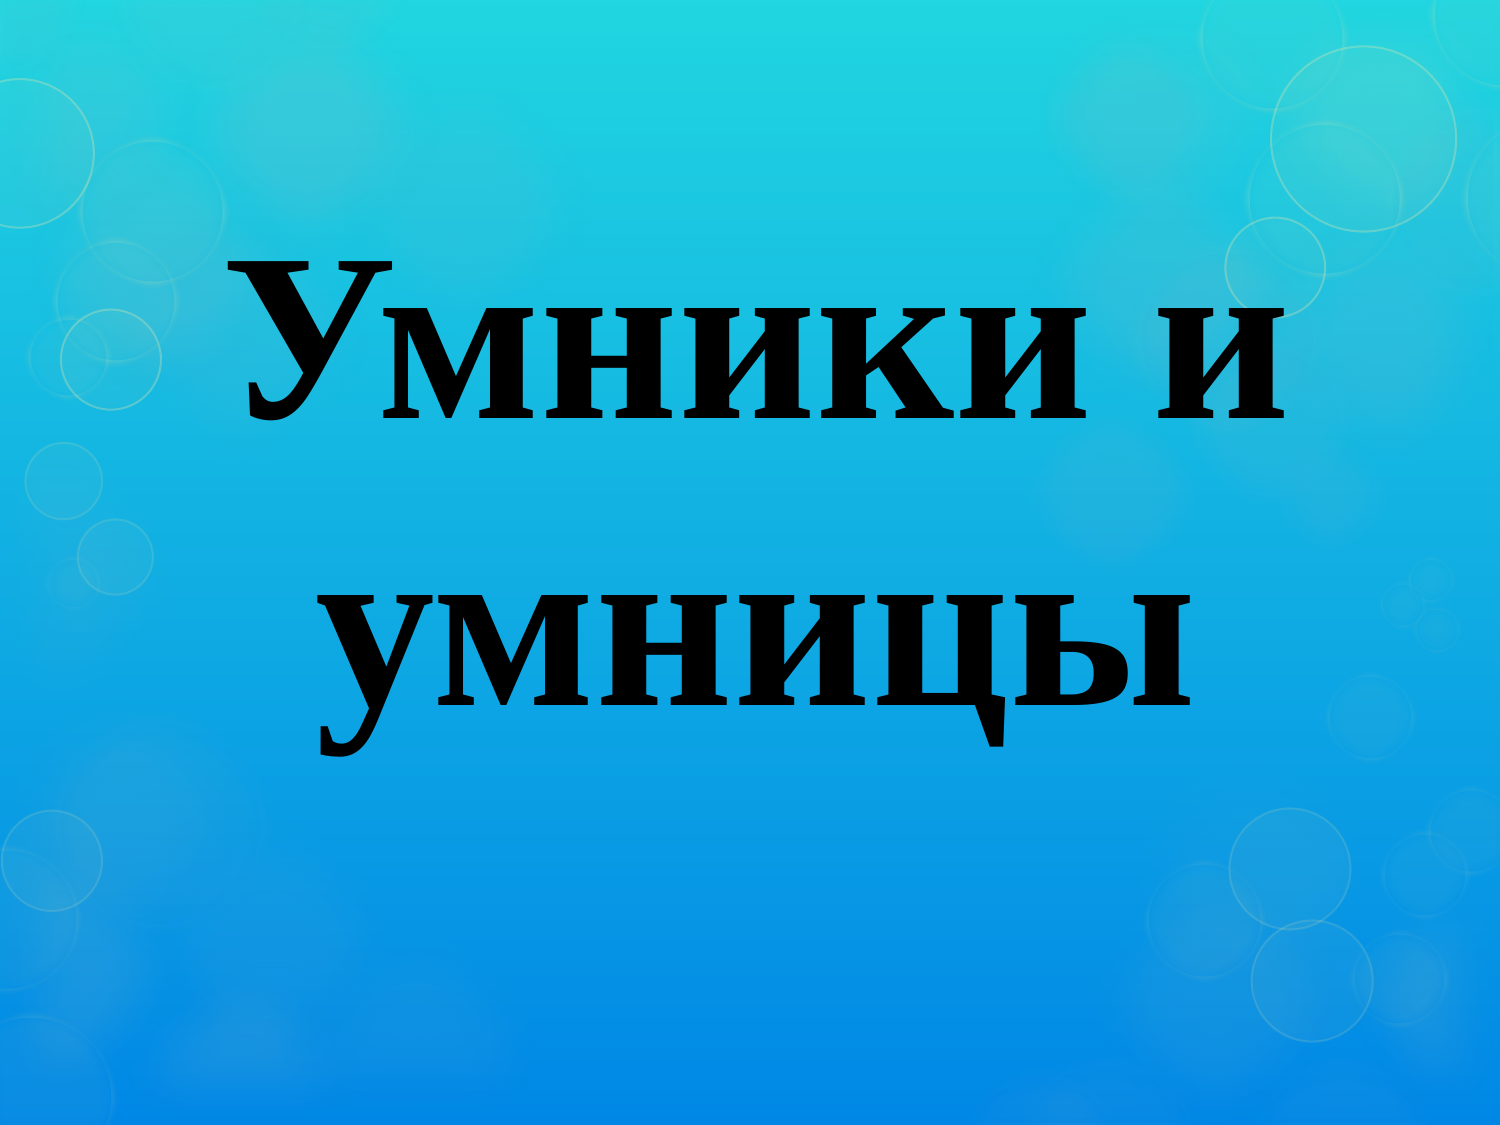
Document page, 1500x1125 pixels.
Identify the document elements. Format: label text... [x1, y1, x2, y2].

title Умники и умницы [159, 326, 1353, 761]
